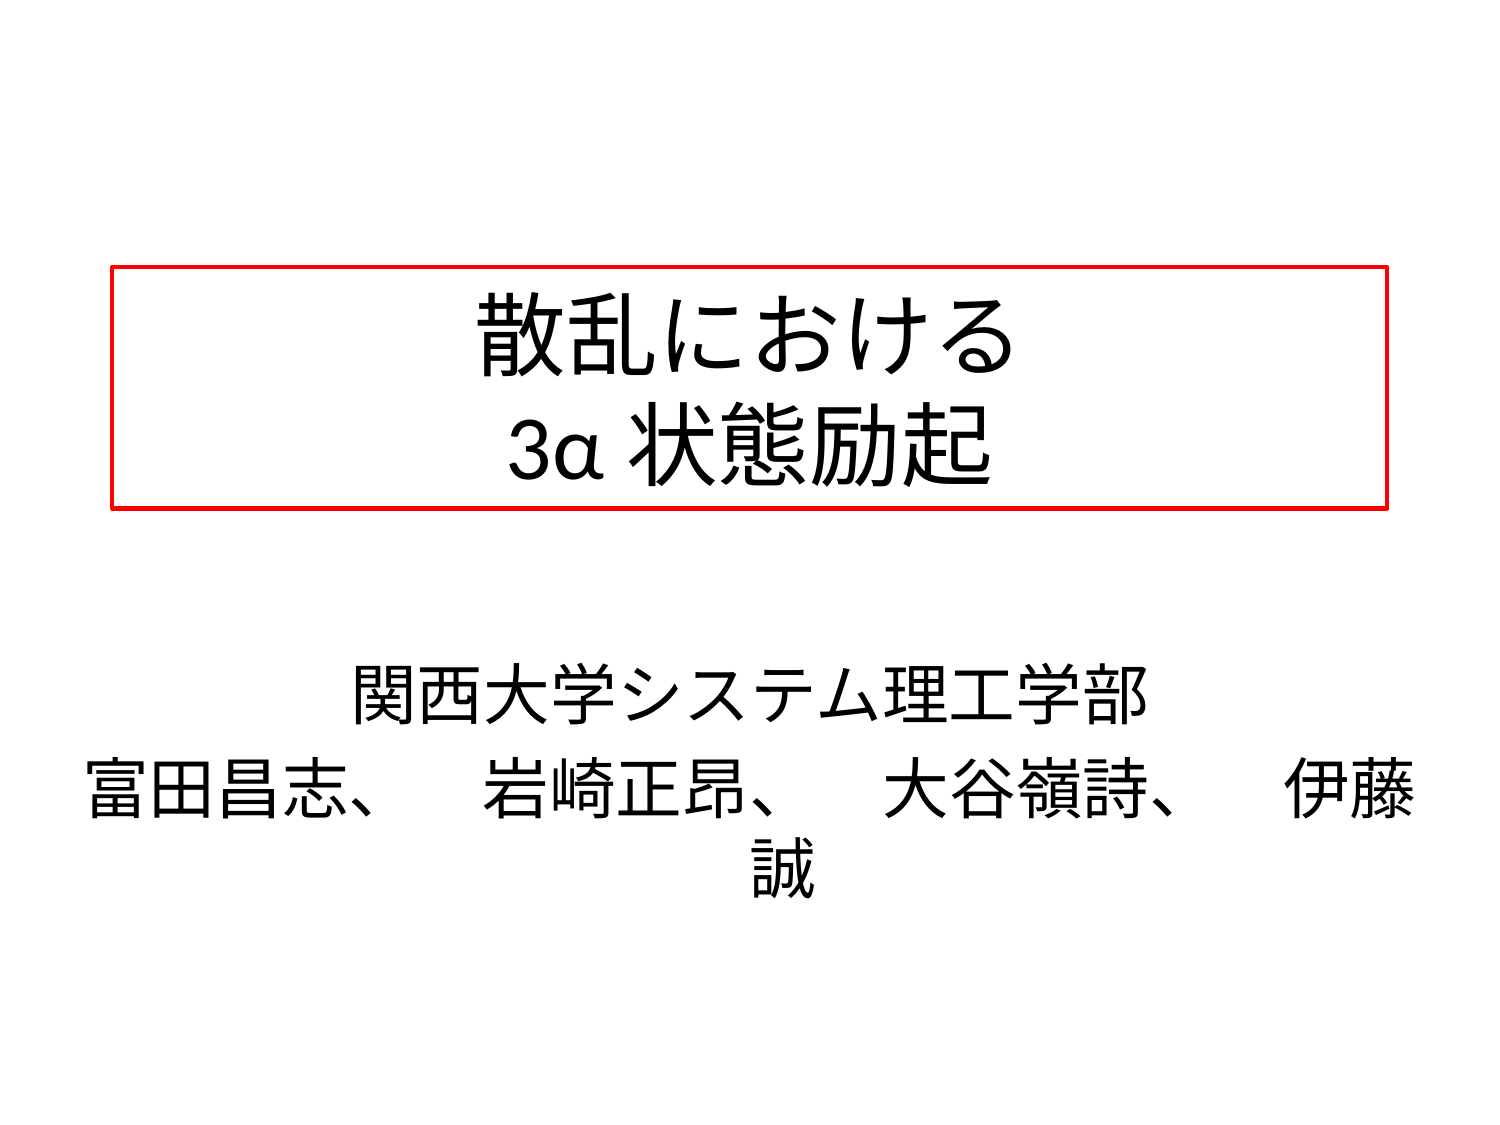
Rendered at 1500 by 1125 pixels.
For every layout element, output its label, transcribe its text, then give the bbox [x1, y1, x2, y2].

subtitle 関西大学システム理工学部 富田昌志、 岩崎正昂、 大谷嶺詩、 伊藤 誠 [64, 645, 1435, 934]
